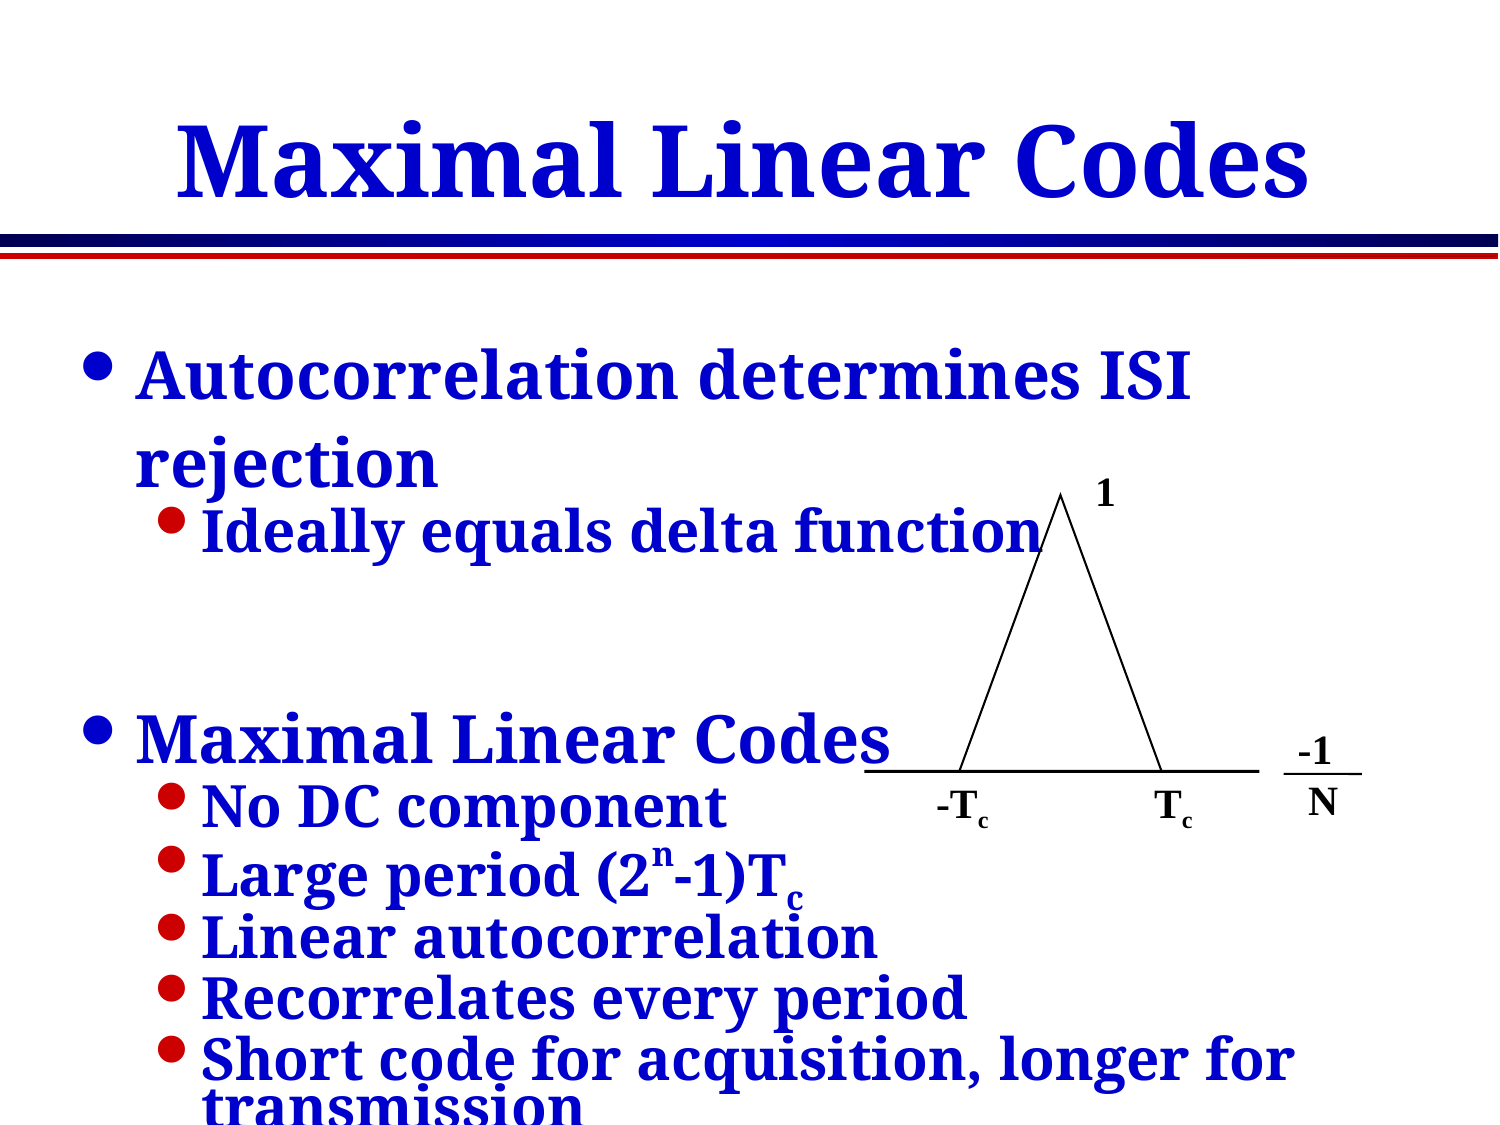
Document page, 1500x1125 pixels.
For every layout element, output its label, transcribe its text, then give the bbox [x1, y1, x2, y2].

title Maximal Linear Codes [99, 37, 1388, 225]
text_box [864, 456, 1363, 835]
list Autocorrelation determines ISI rejection Ideally equals delta function Maximal Linear Codes No DC component Large period (2n-1)Tc Linear autocorrelation Recorrelates every period Short code for acquisition, longer for transmission In SS receiver, autocorrelation taken over Tb Poor cross correlation (bad for MAC) [64, 317, 1460, 1079]
